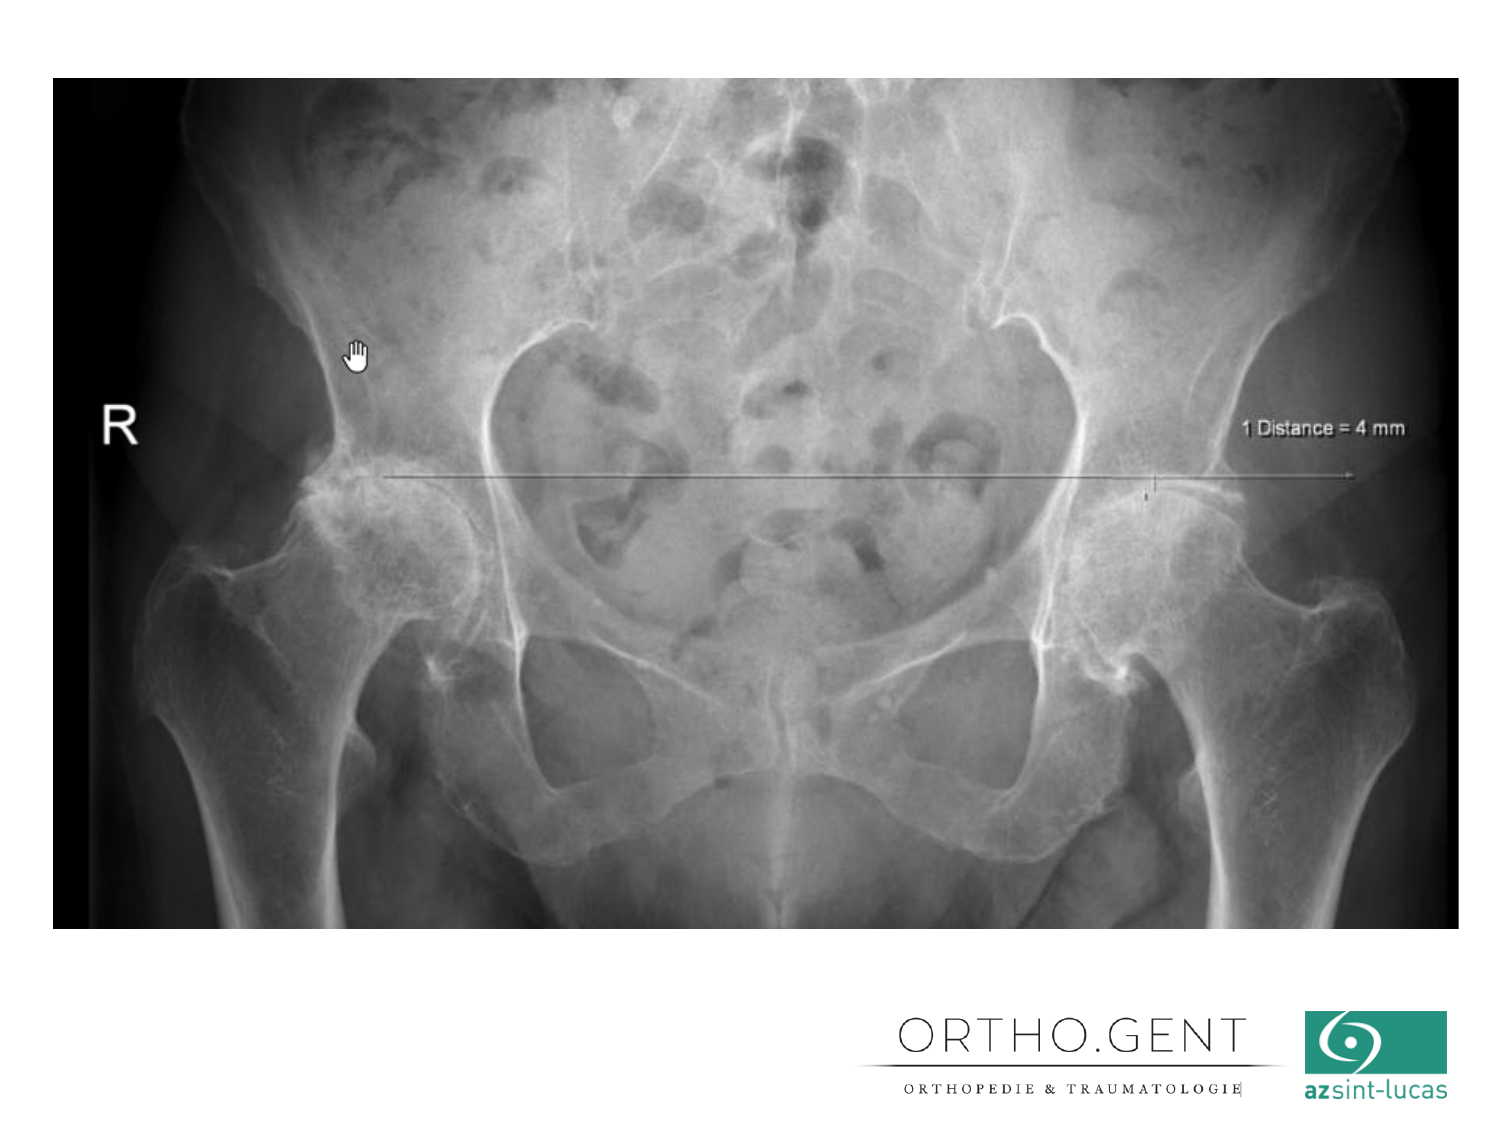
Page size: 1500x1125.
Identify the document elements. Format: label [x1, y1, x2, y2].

picture [52, 77, 1459, 929]
picture [809, 976, 1447, 1125]
